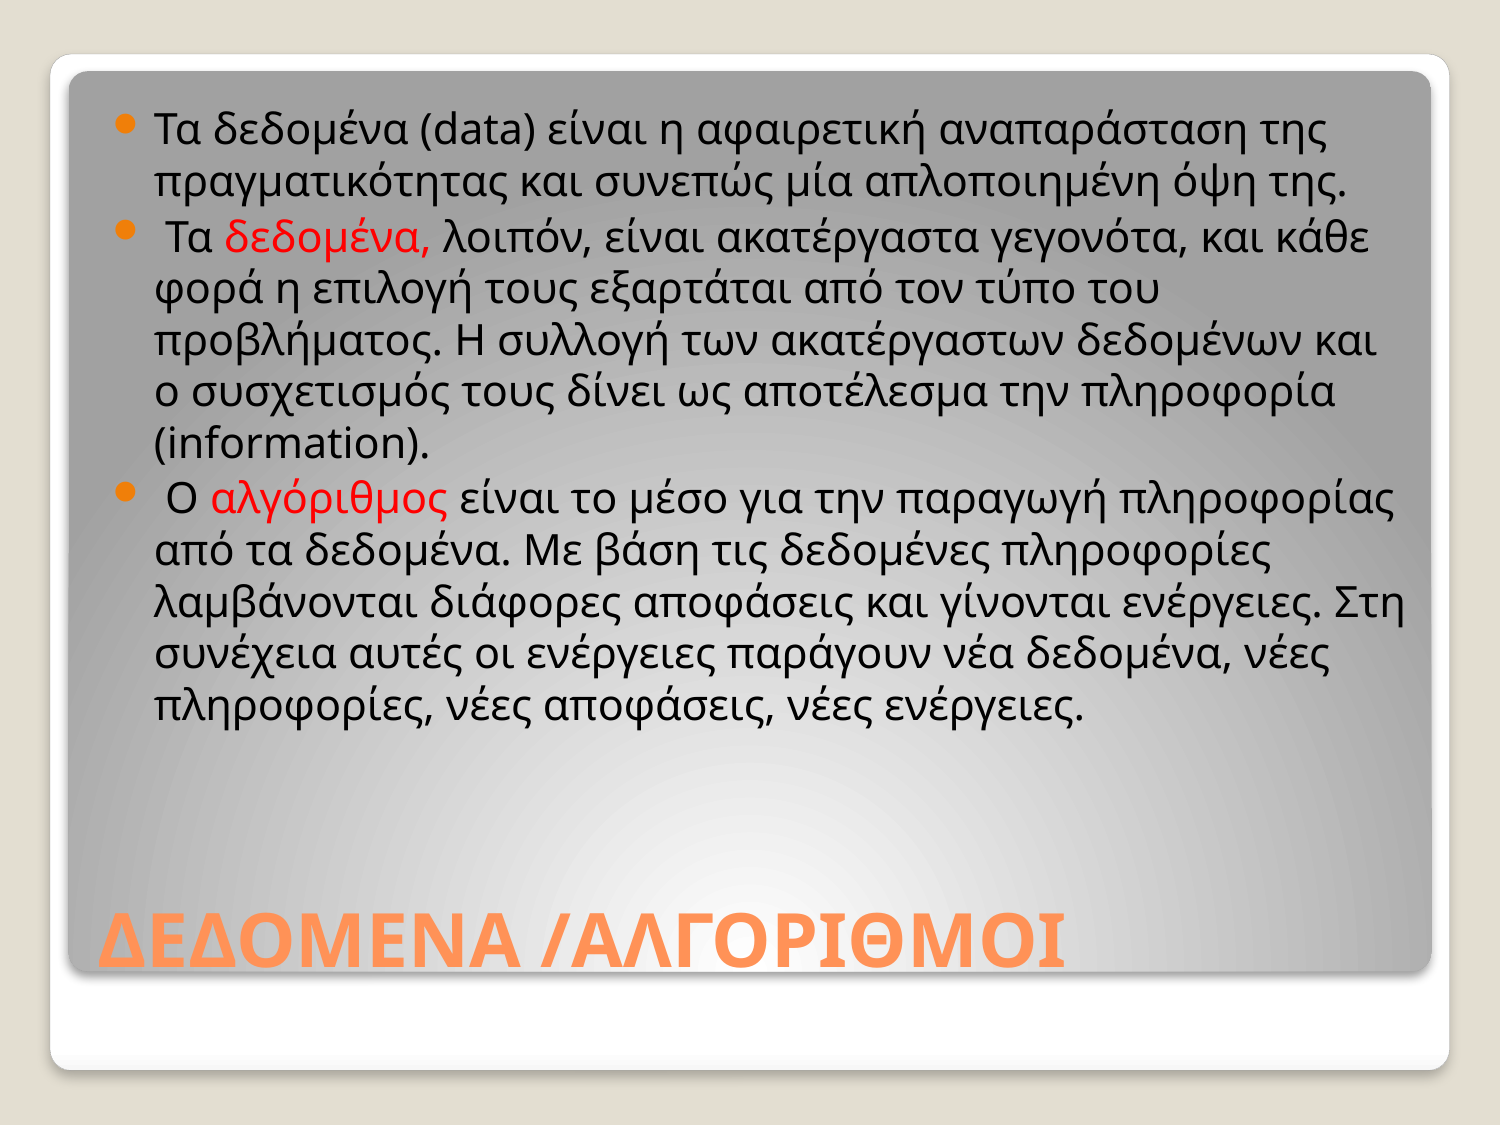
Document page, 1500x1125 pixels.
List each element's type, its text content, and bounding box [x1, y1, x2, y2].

title ΔΕΔΟΜΕΝΑ /ΑΛΓΟΡΙΘΜΟΙ [82, 817, 1425, 990]
list Τα δεδομένα (data) είναι η αφαιρετική αναπαράσταση της πραγματικότητας και συνεπώς μία απλοποιημένη όψη της. Τα δεδομένα, λοιπόν, είναι ακατέργαστα γεγονότα, και κάθε φορά η επιλογή τους εξαρτάται από τον τύπο του προβλήματος. Η συλλογή των ακατέργαστων δεδομένων και ο συσχετισμός τους δίνει ως αποτέλεσμα την πληροφορία (information). Ο αλγόριθμος είναι το μέσο για την παραγωγή πληροφορίας από τα δεδομένα. Με βάση τις δεδομένες πληροφορίες λαμβάνονται διάφορες αποφάσεις και γίνονται ενέργειες. Στη συνέχεια αυτές οι ενέργειες παράγουν νέα δεδομένα, νέες πληροφορίες, νέες αποφάσεις, νέες ενέργειες. [82, 86, 1425, 774]
